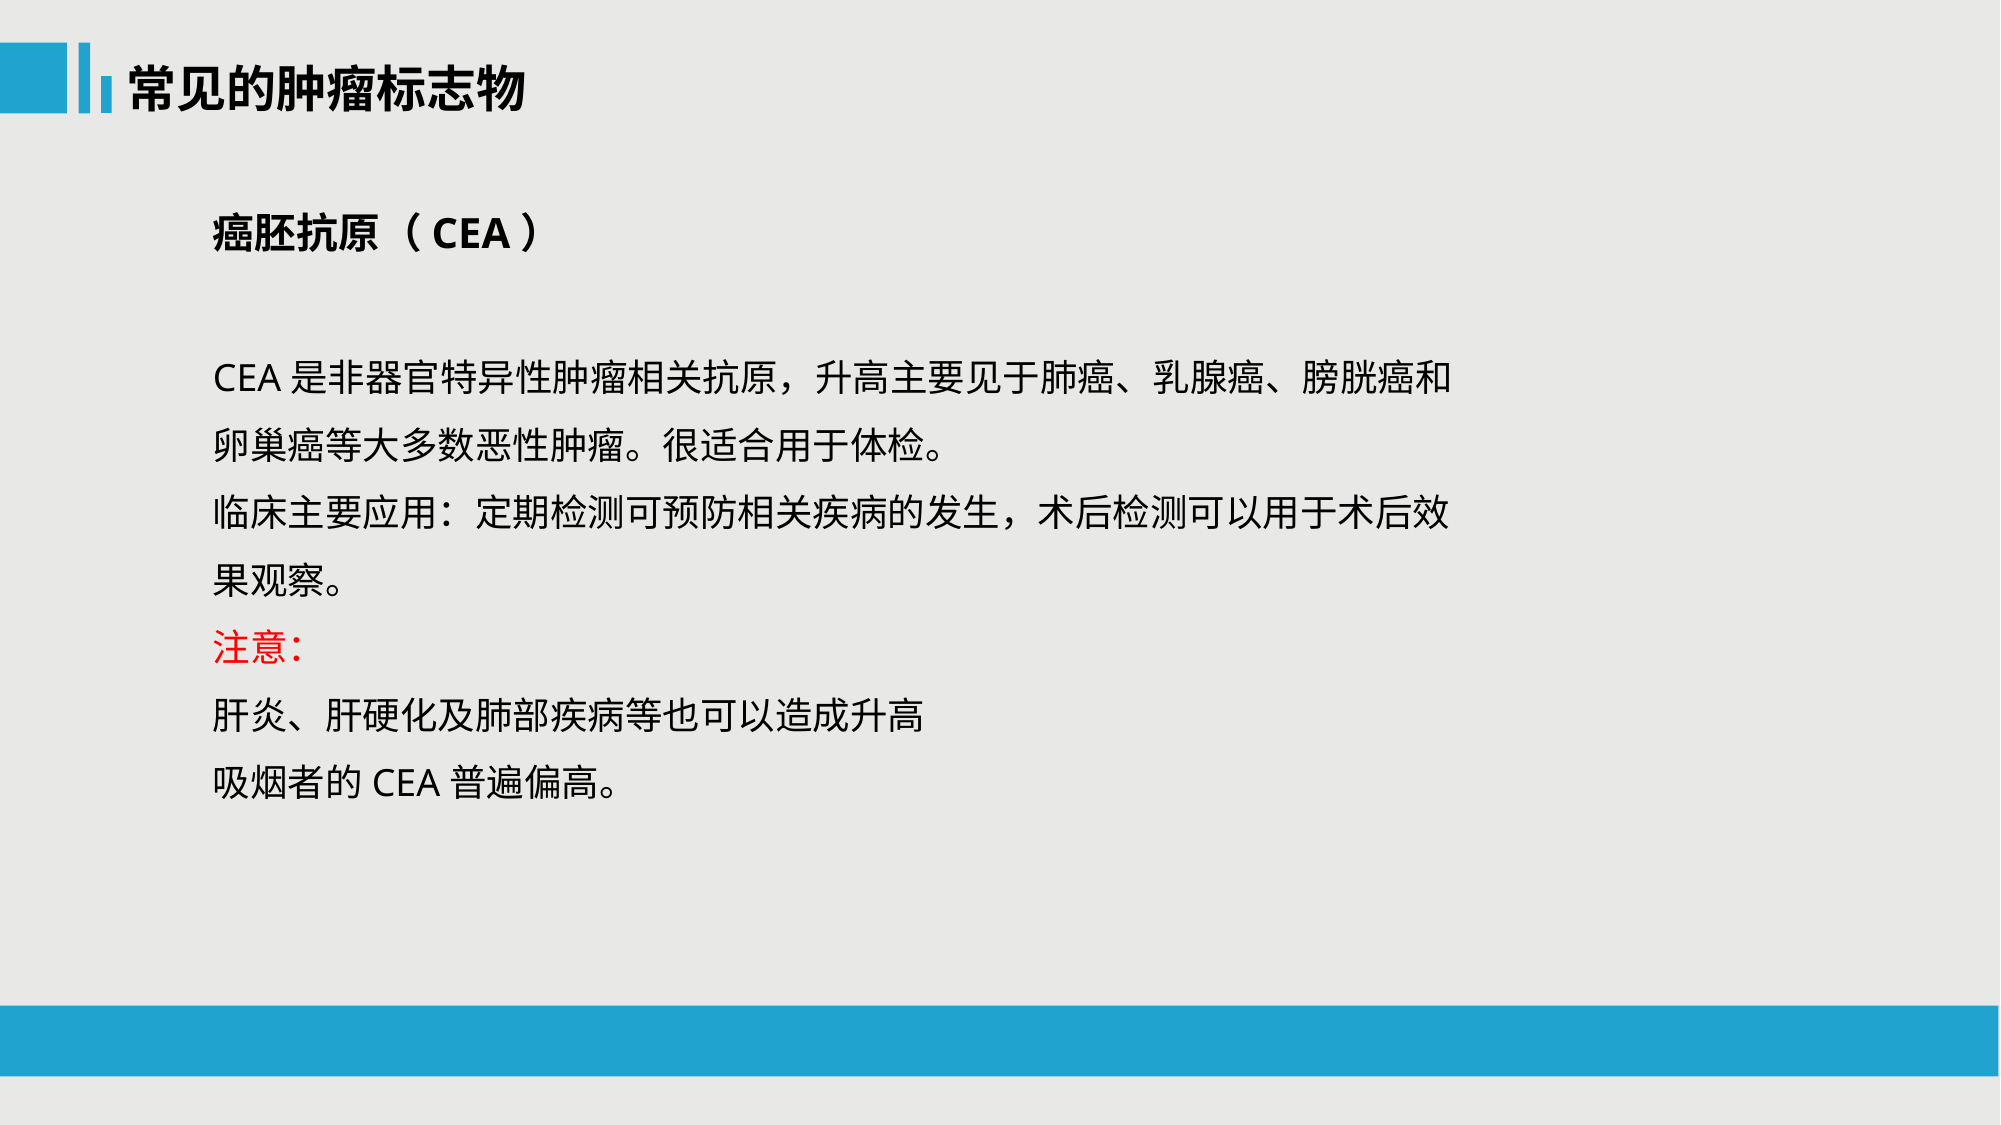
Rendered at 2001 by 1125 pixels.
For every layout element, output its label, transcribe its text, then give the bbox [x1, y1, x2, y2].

text_box [99, 74, 111, 115]
text_box 常见的肿瘤标志物 [111, 49, 786, 125]
text_box [77, 41, 92, 116]
text_box [0, 41, 69, 116]
text_box 癌胚抗原（CEA） CEA是非器官特异性肿瘤相关抗原，升高主要见于肺癌、乳腺癌、膀胱癌和卵巢癌等大多数恶性肿瘤。很适合用于体检。 临床主要应用：定期检测可预防相关疾病的发生，术后检测可以用于术后效果观察。 注意： 肝炎、肝硬化及肺部疾病等也可以造成升高 吸烟者的CEA普遍偏高。 [198, 174, 1469, 1022]
text_box [0, 1004, 2000, 1078]
